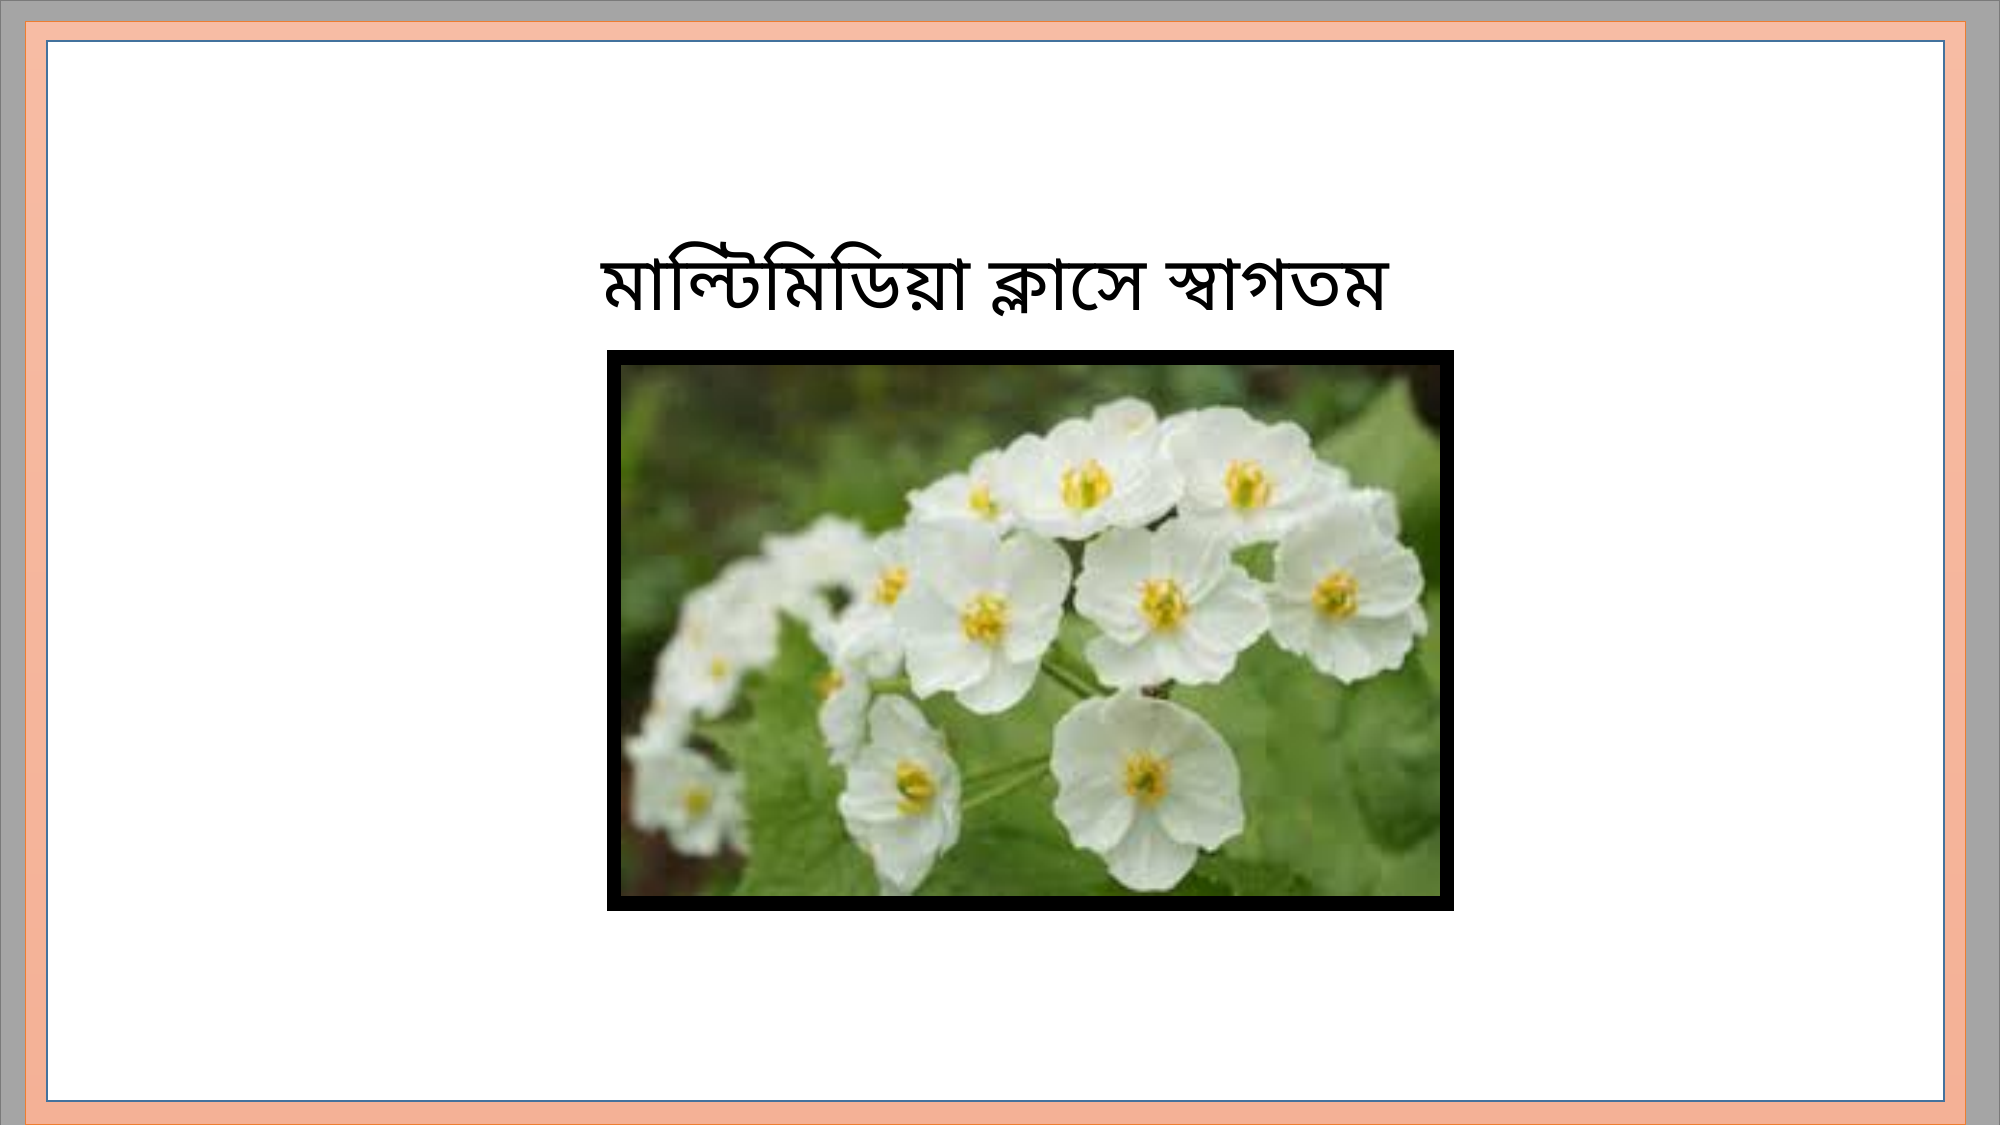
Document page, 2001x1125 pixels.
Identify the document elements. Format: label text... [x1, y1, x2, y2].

text_box [25, 21, 1966, 1125]
text_box মাল্টিমিডিয়া ক্লাসে স্বাগতম [586, 227, 1543, 333]
text_box [46, 40, 1945, 1102]
picture [621, 364, 1440, 896]
text_box [0, 0, 2000, 1125]
